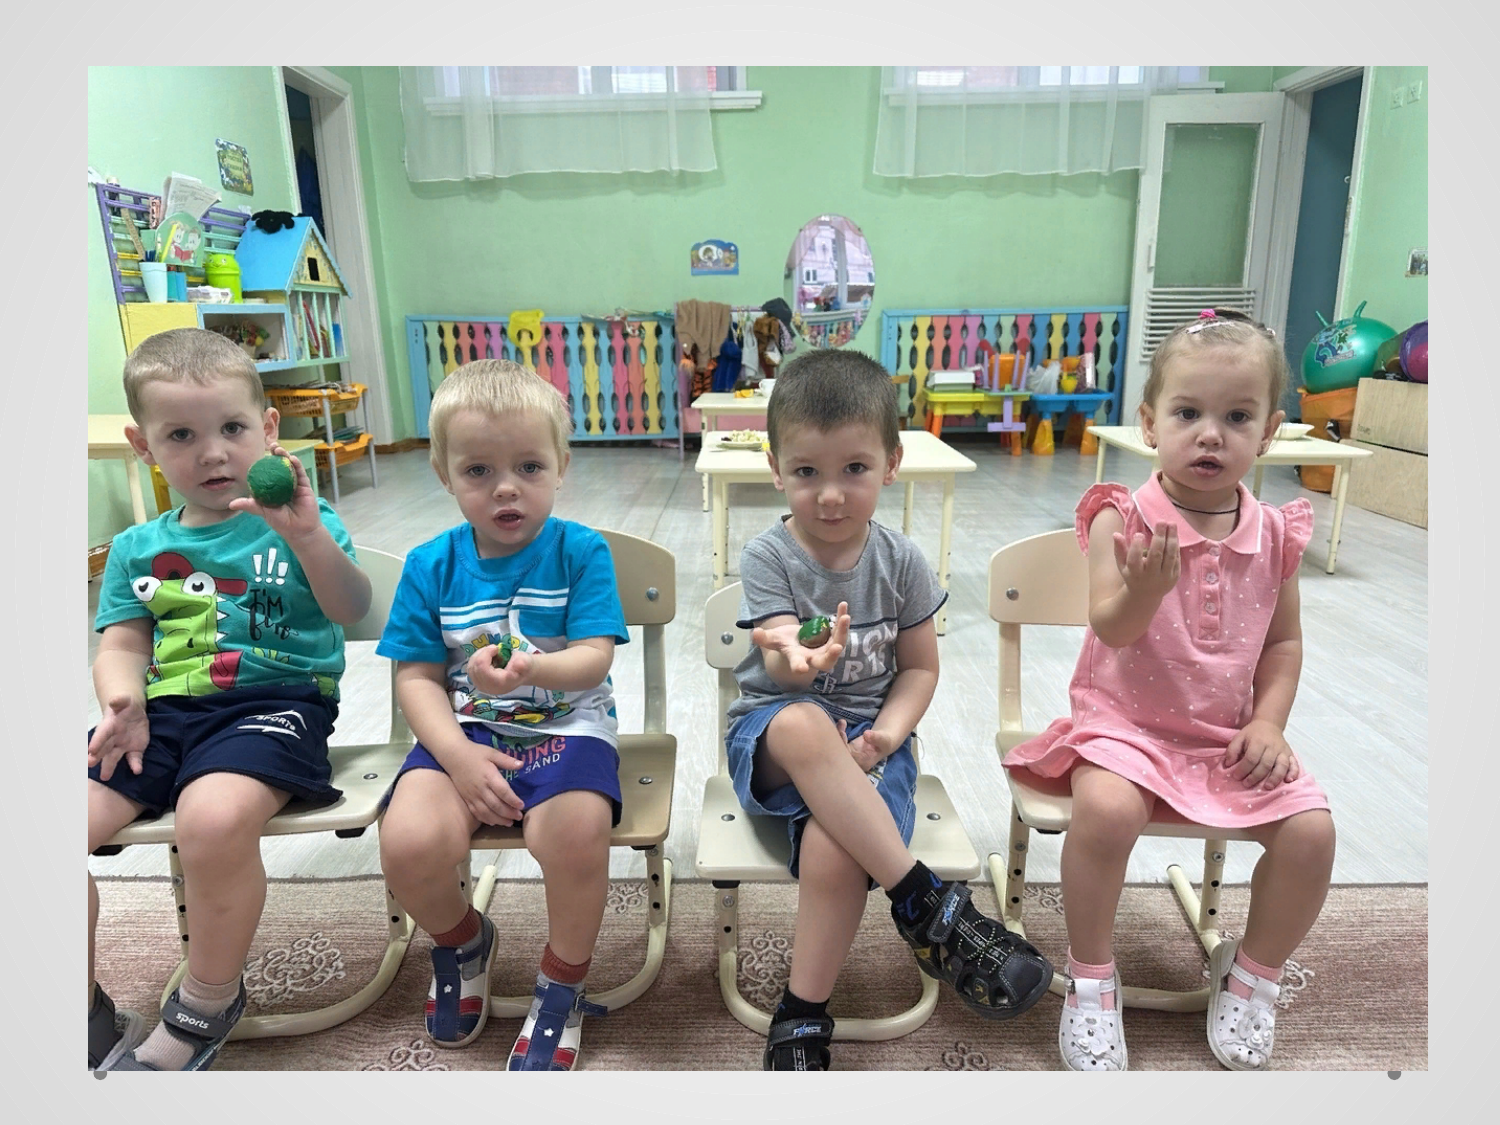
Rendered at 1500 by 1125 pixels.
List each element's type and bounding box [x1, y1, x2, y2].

list [88, 66, 1428, 1071]
